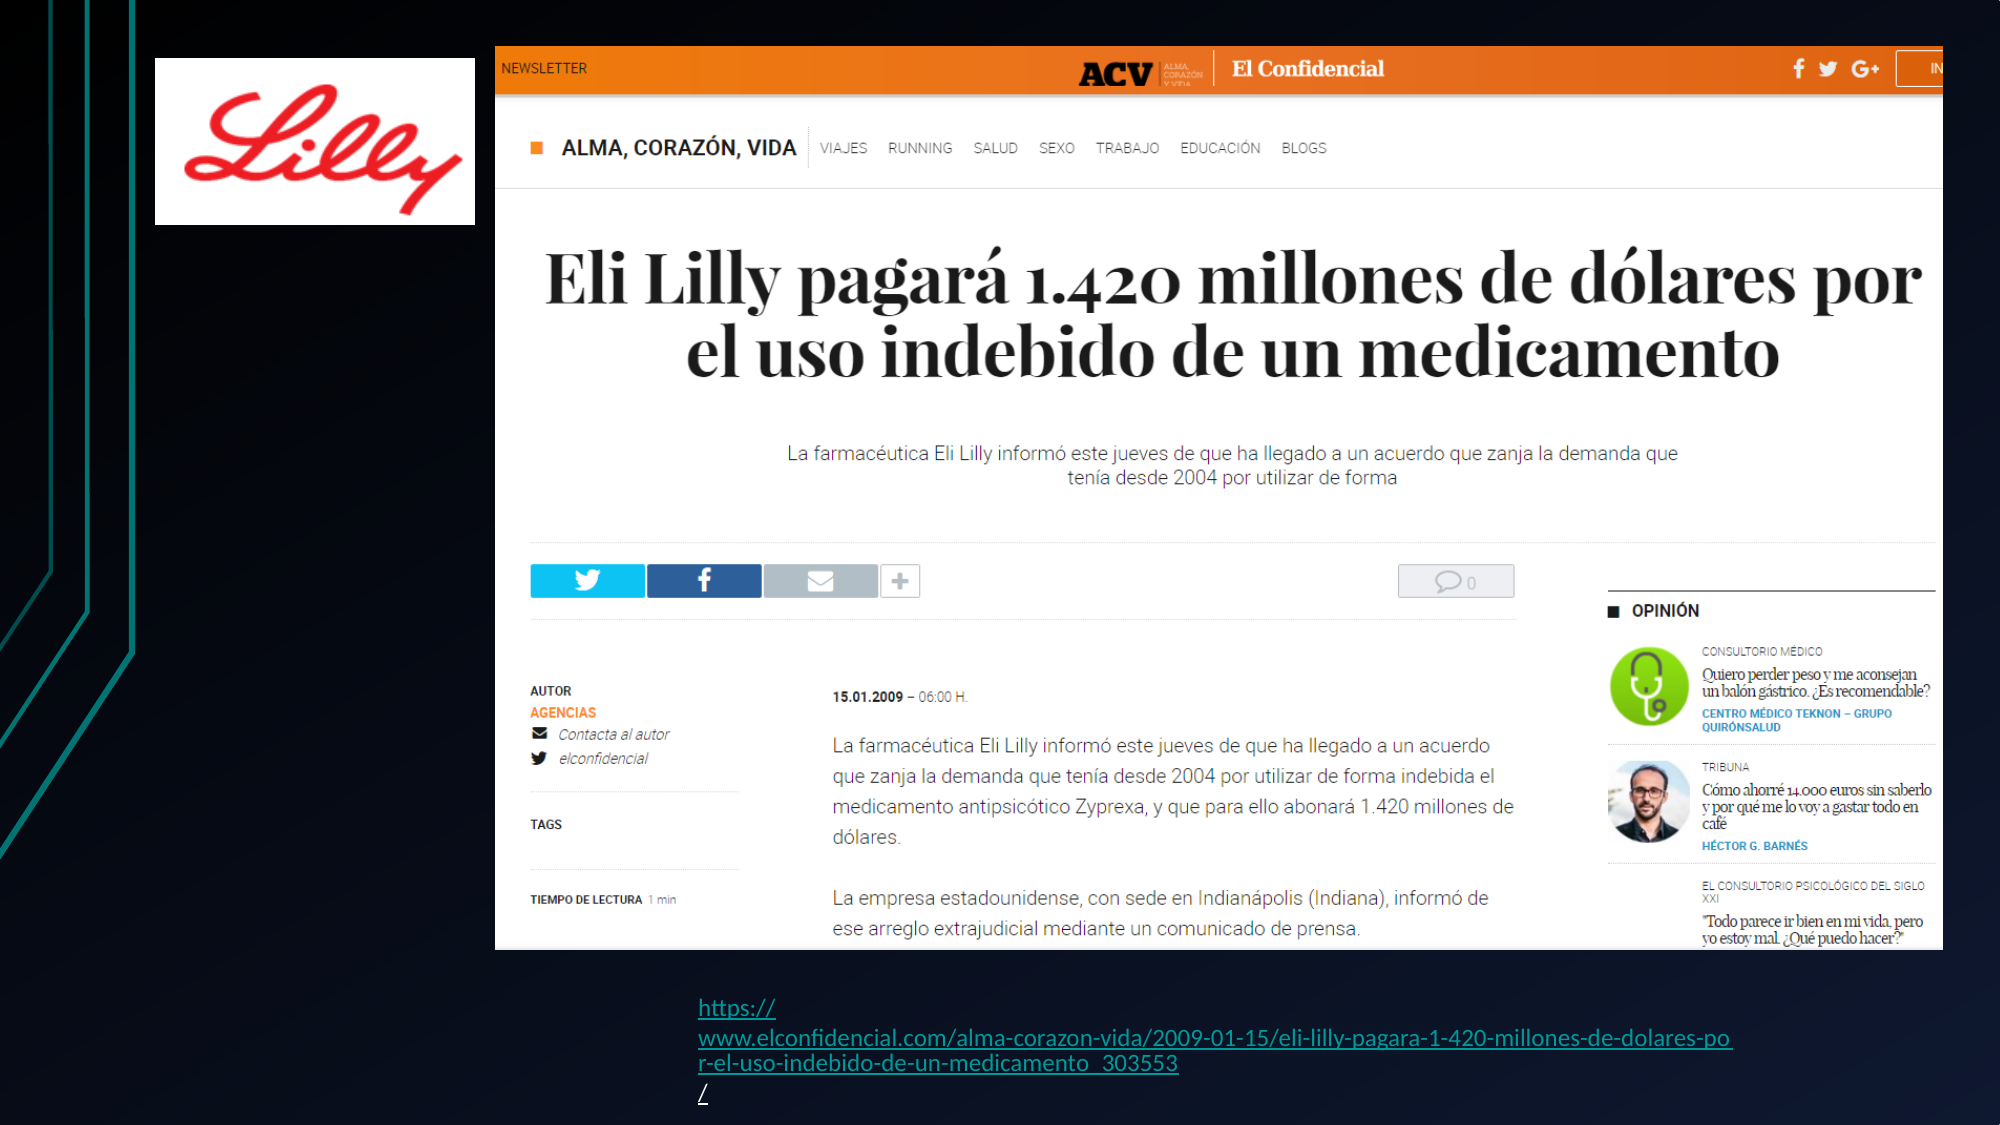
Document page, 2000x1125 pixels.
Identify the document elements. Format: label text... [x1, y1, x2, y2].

picture [155, 58, 475, 225]
text_box https://www.elconfidencial.com/alma-corazon-vida/2009-01-15/eli-lilly-pagara-1-420-millones-de-dolares-por-el-uso-indebido-de-un-medicamento_303553/ [683, 984, 1750, 1089]
picture [495, 46, 1944, 950]
